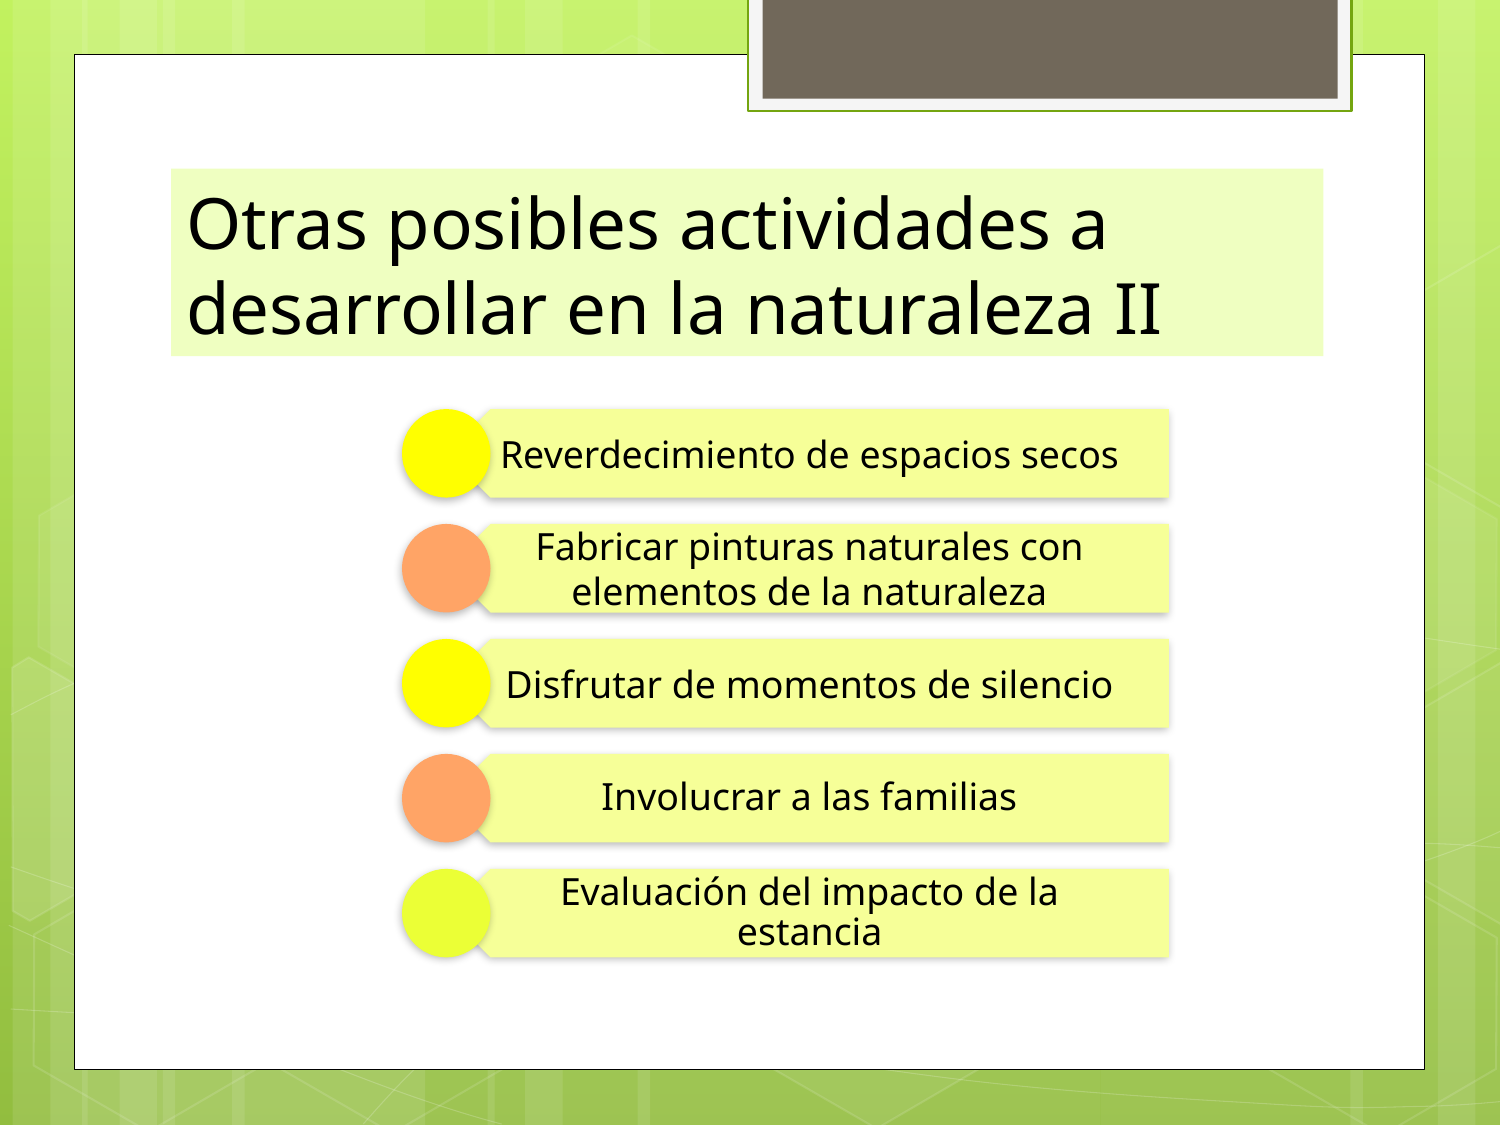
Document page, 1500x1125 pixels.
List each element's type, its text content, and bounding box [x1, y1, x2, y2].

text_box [241, 408, 1329, 958]
title Otras posibles actividades a desarrollar en la naturaleza II [171, 168, 1324, 357]
